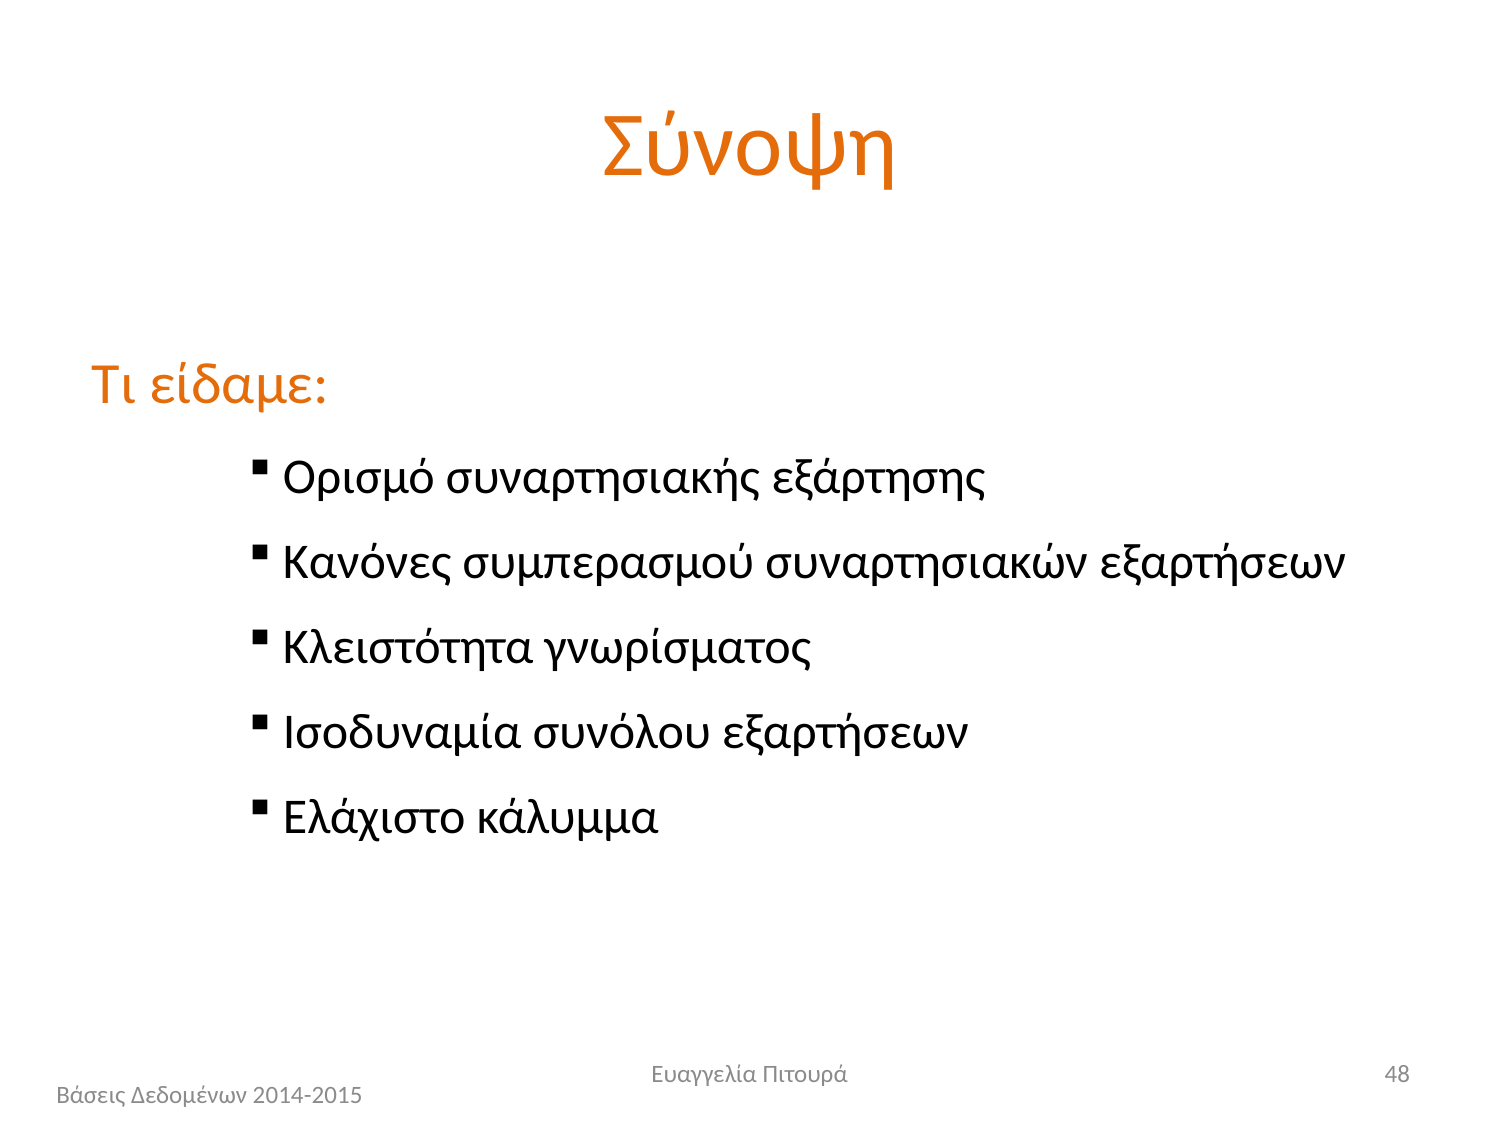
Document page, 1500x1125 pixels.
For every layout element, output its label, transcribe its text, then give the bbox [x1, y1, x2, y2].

text_box Ορισμό συναρτησιακής εξάρτησης Κανόνες συμπερασμού συναρτησιακών εξαρτήσεων Κλειστότητα γνωρίσματος Ισοδυναμία συνόλου εξαρτήσεων Ελάχιστο κάλυμμα [233, 436, 1389, 851]
text_box Τι είδαμε: [76, 338, 1227, 423]
slide_number Βάσεις Δεδομένων 2014-2015 [41, 1063, 392, 1124]
title Σύνοψη [75, 45, 1425, 233]
slide_number 48 [1074, 1042, 1425, 1103]
footer Ευαγγελία Πιτουρά [512, 1042, 988, 1103]
